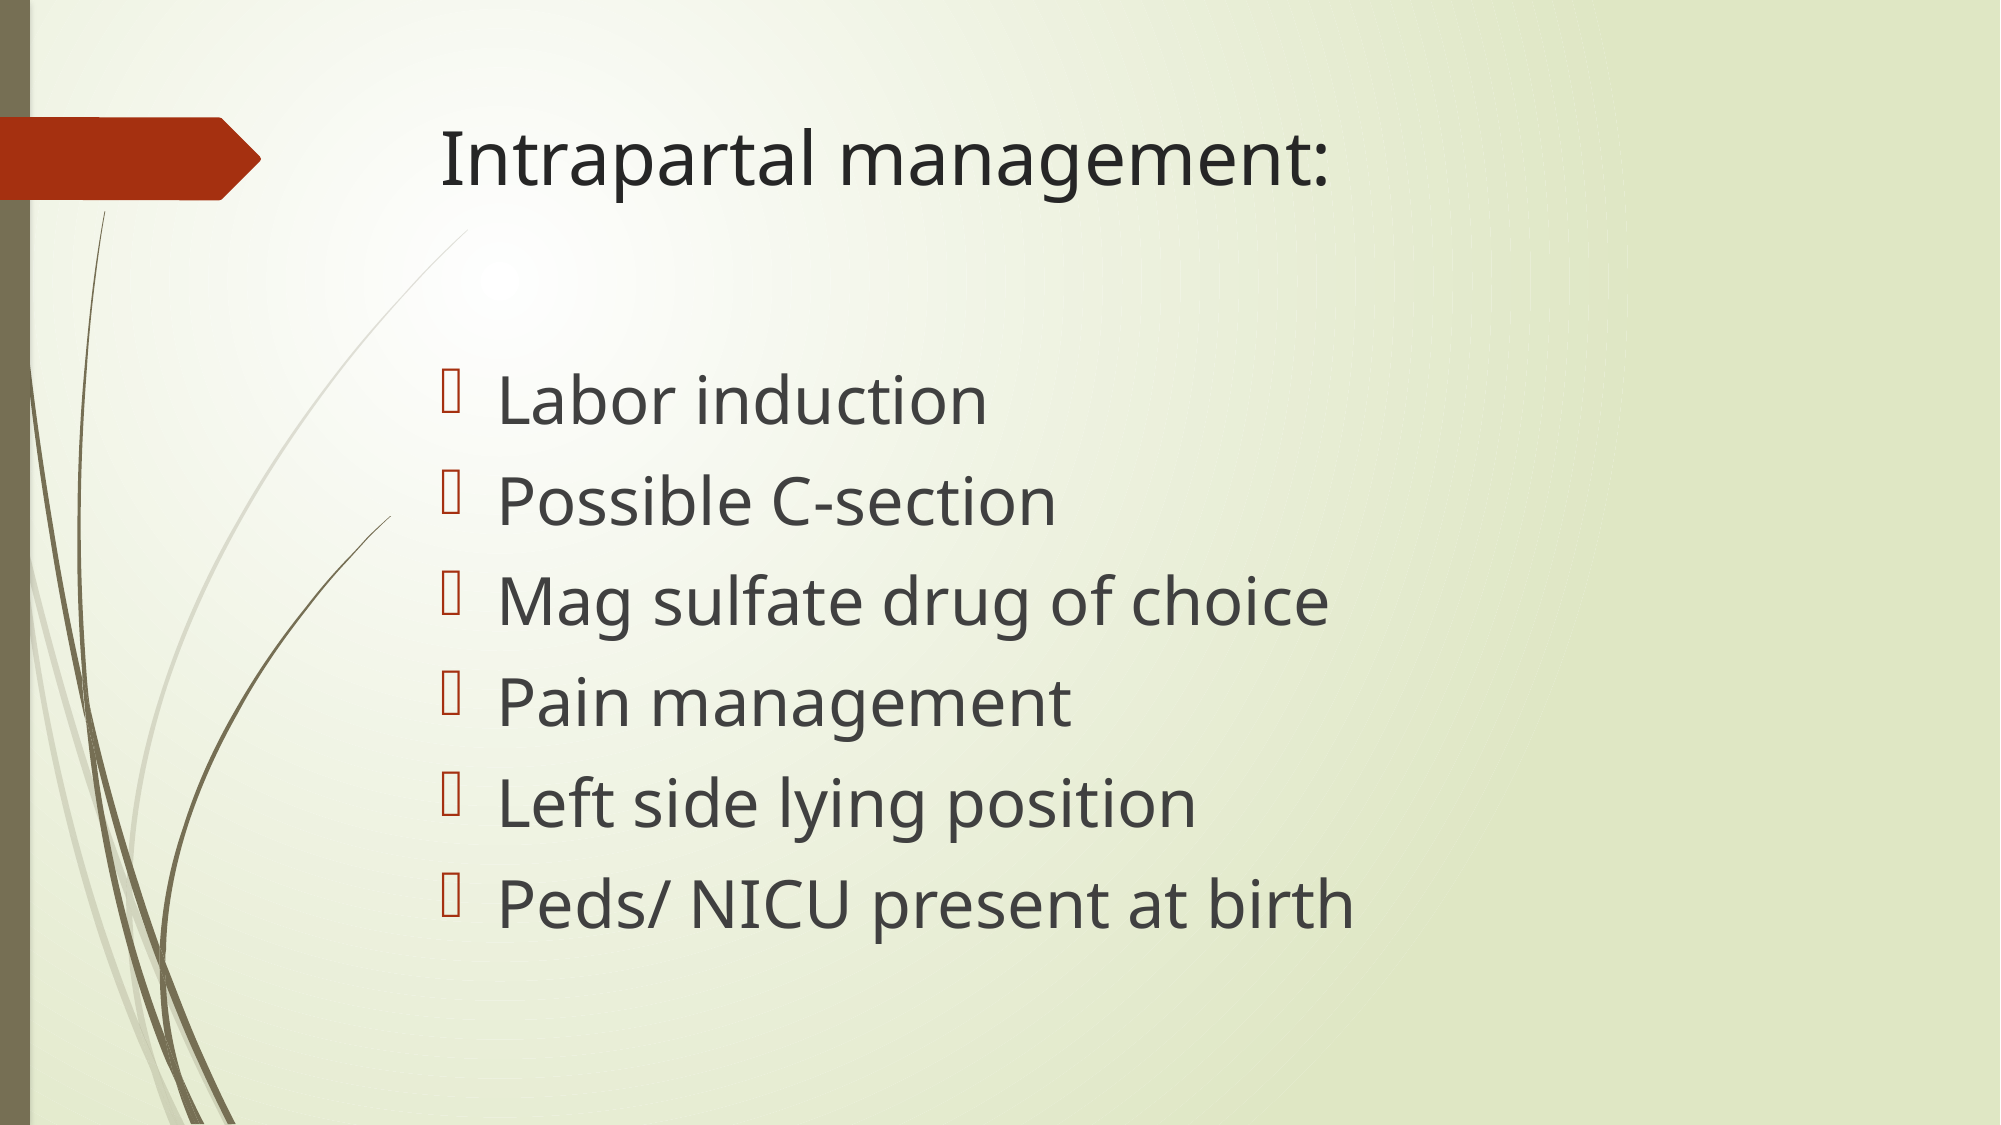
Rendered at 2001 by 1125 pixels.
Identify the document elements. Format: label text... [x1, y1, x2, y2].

list Labor induction Possible C-section Mag sulfate drug of choice Pain management Left side lying position Peds/ NICU present at birth [424, 350, 1888, 970]
title Intrapartal management: [425, 102, 1888, 313]
